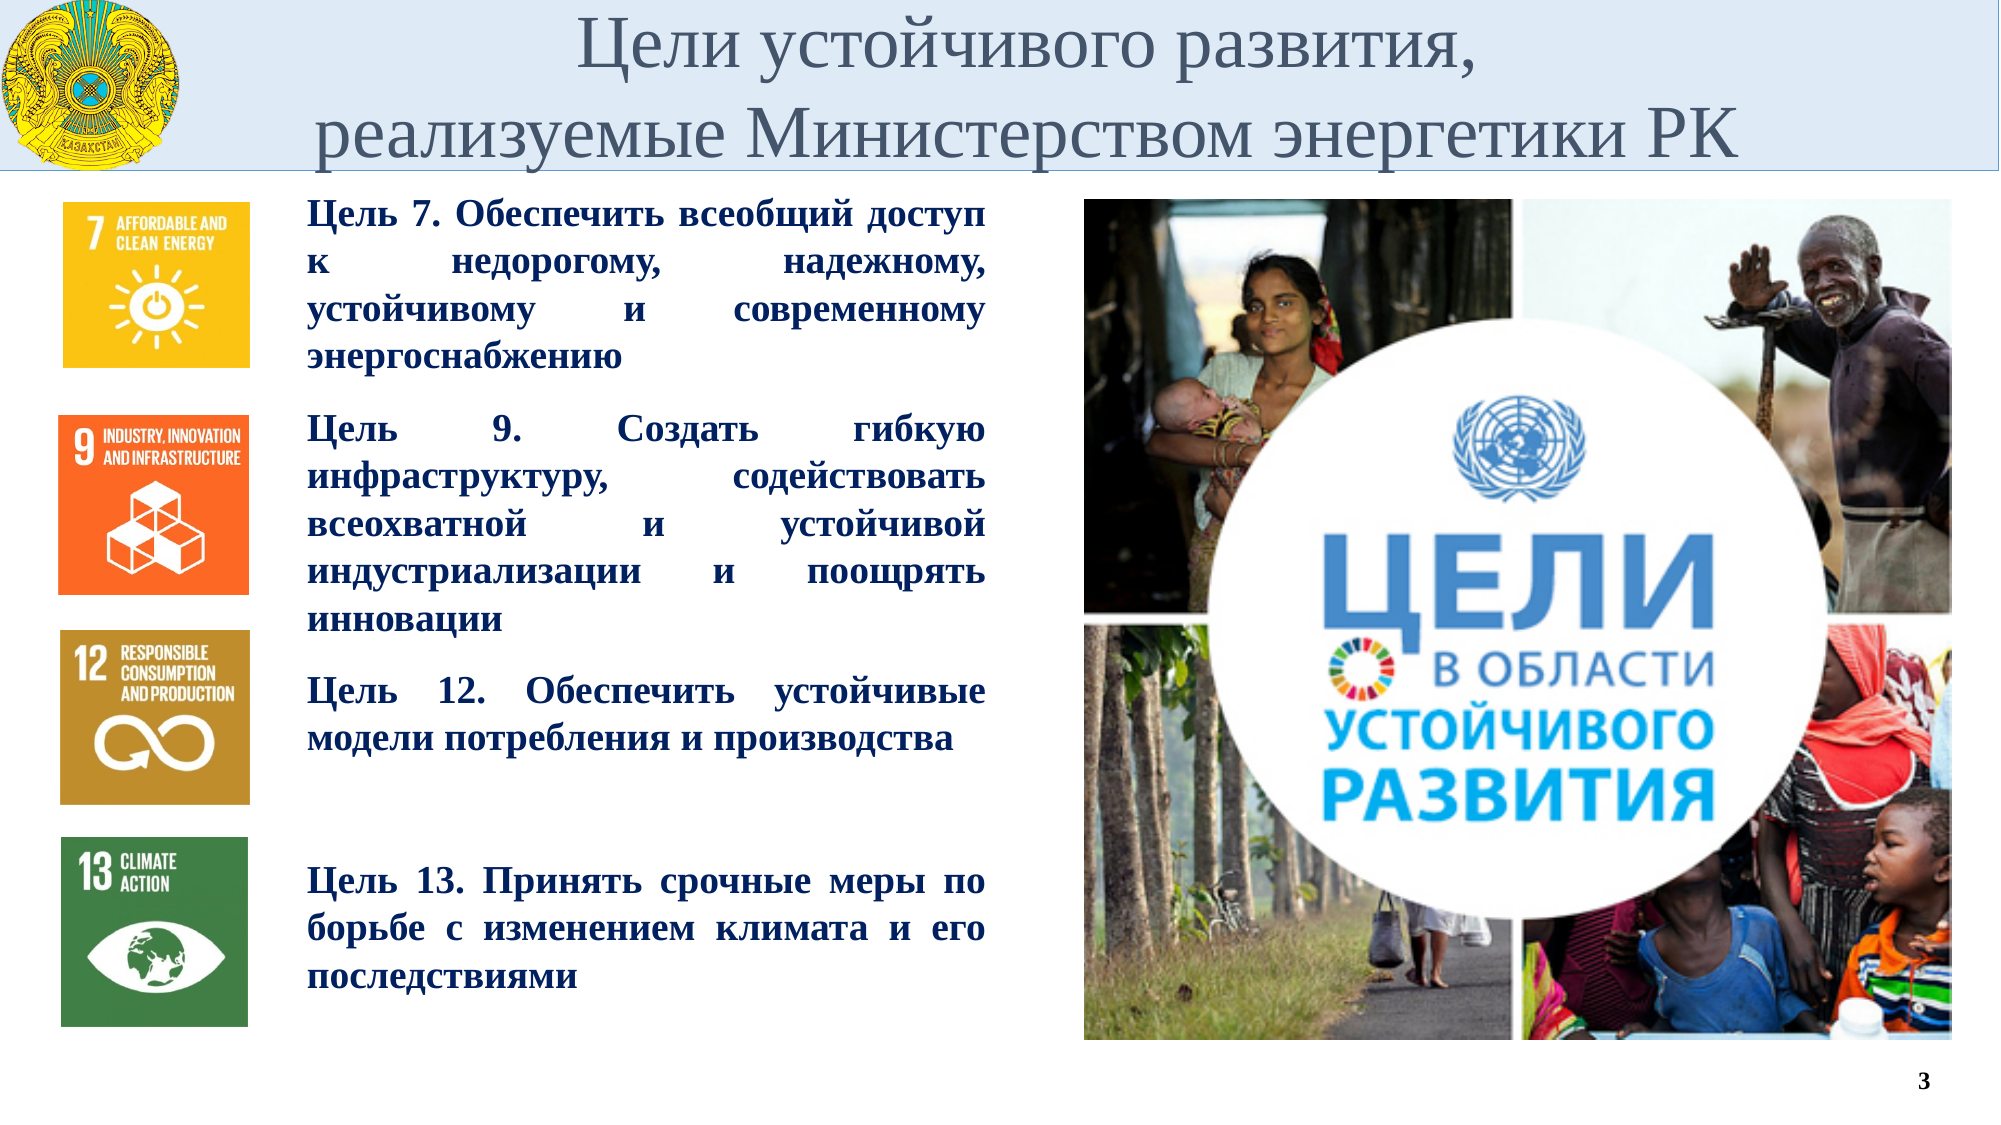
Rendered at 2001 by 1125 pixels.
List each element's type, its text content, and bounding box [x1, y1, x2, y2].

text_box Цели устойчивого развития, реализуемые Министерством энергетики РК [180, 0, 1999, 171]
picture [0, 0, 180, 171]
picture [63, 202, 250, 368]
picture [60, 630, 250, 805]
text_box Цель 7. Обеспечить всеобщий доступ к недорогому, надежному, устойчивому и современному энергоснабжению Цель 9. Создать гибкую инфраструктуру, содействовать всеохватной и устойчивой индустриализации и поощрять инновации Цель 12. Обеспечить устойчивые модели потребления и производства Цель 13. Принять срочные меры по борьбе с изменением климата и его последствиями [292, 179, 1002, 1004]
picture [58, 415, 249, 595]
text_box 3 [1495, 1049, 1946, 1110]
picture [1084, 199, 1952, 1040]
picture [61, 837, 248, 1027]
